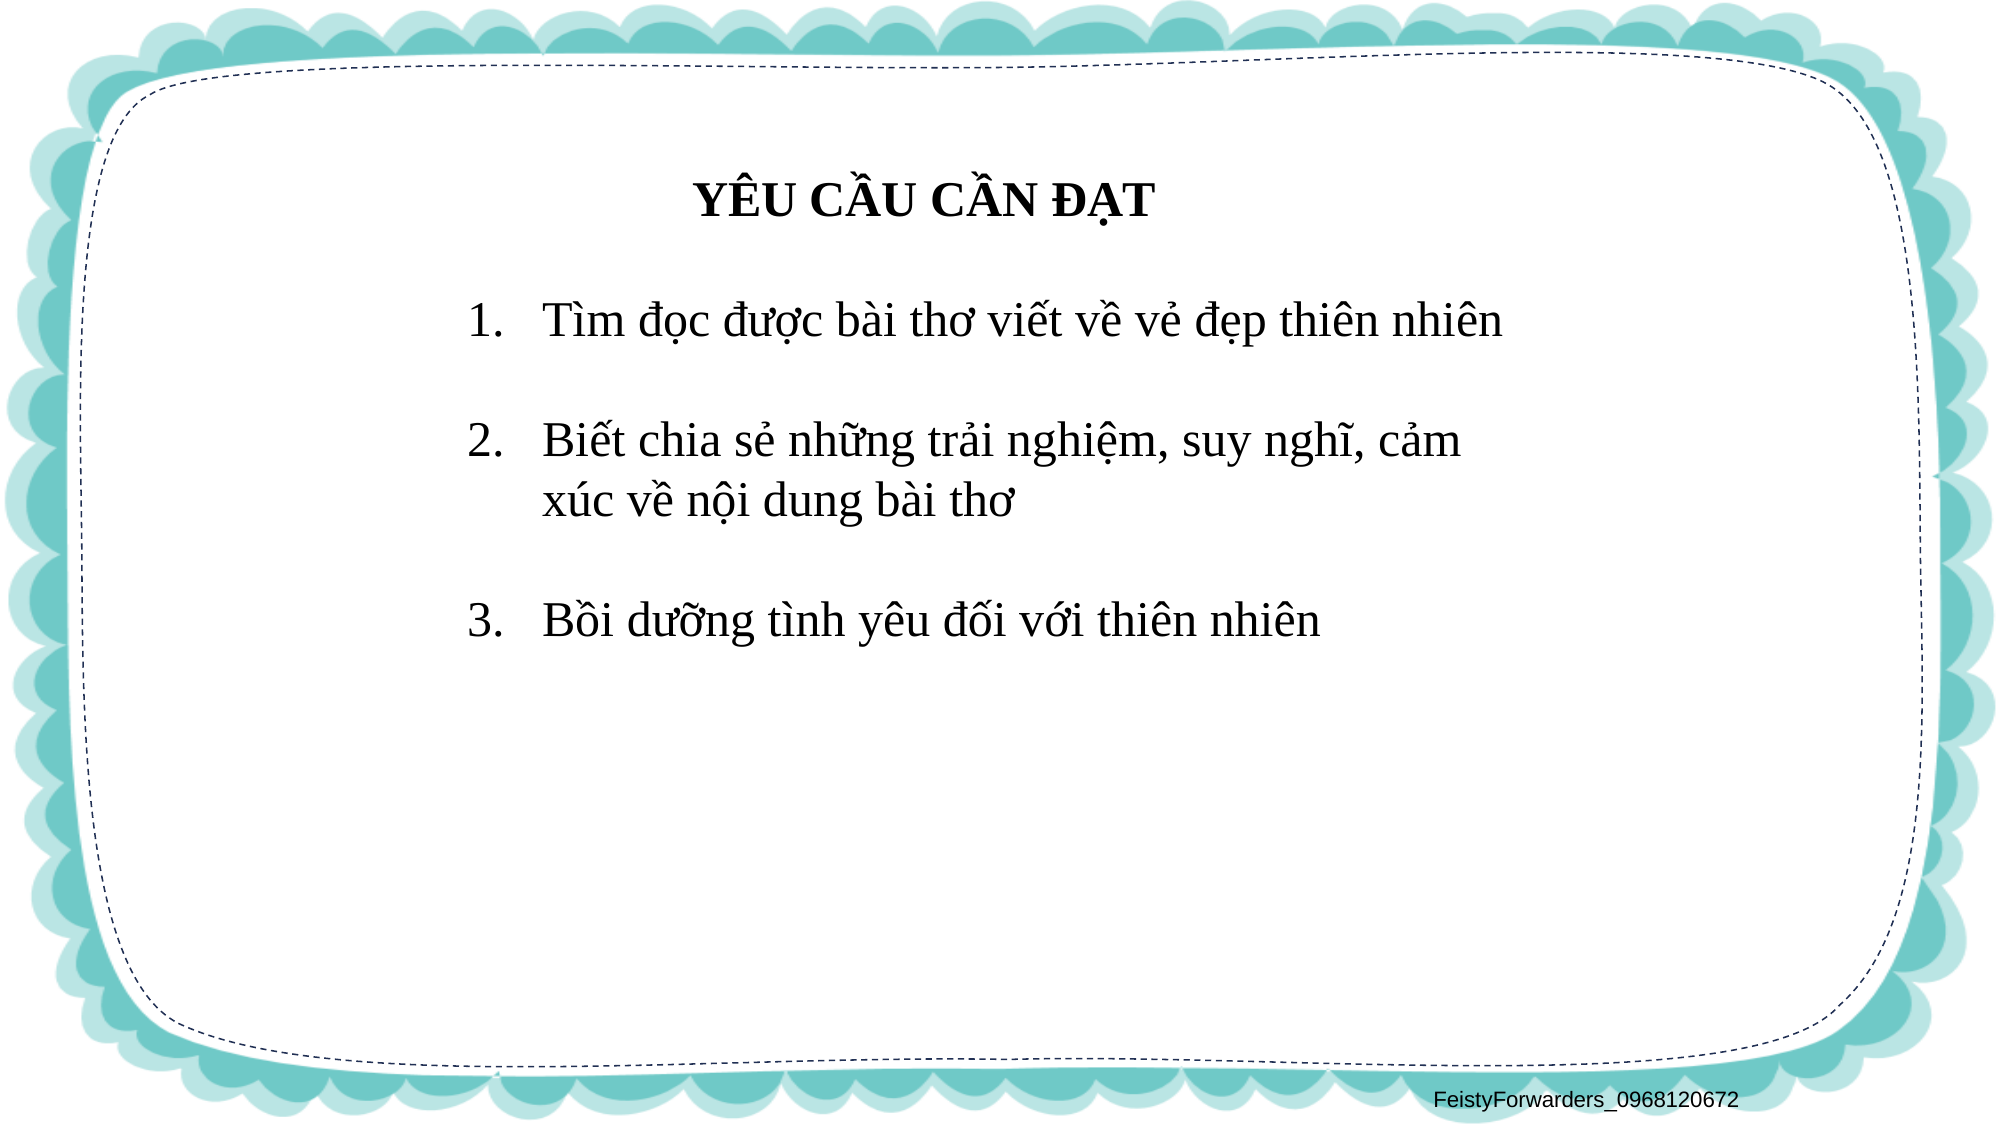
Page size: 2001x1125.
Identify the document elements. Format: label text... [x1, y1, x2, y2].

text_box YÊU CẦU CẦN ĐẠT Tìm đọc được bài thơ viết về vẻ đẹp thiên nhiên Biết chia sẻ những trải nghiệm, suy nghĩ, cảm xúc về nội dung bài thơ Bồi dưỡng tình yêu đối với thiên nhiên [452, 159, 1546, 701]
picture [0, 0, 2001, 1125]
